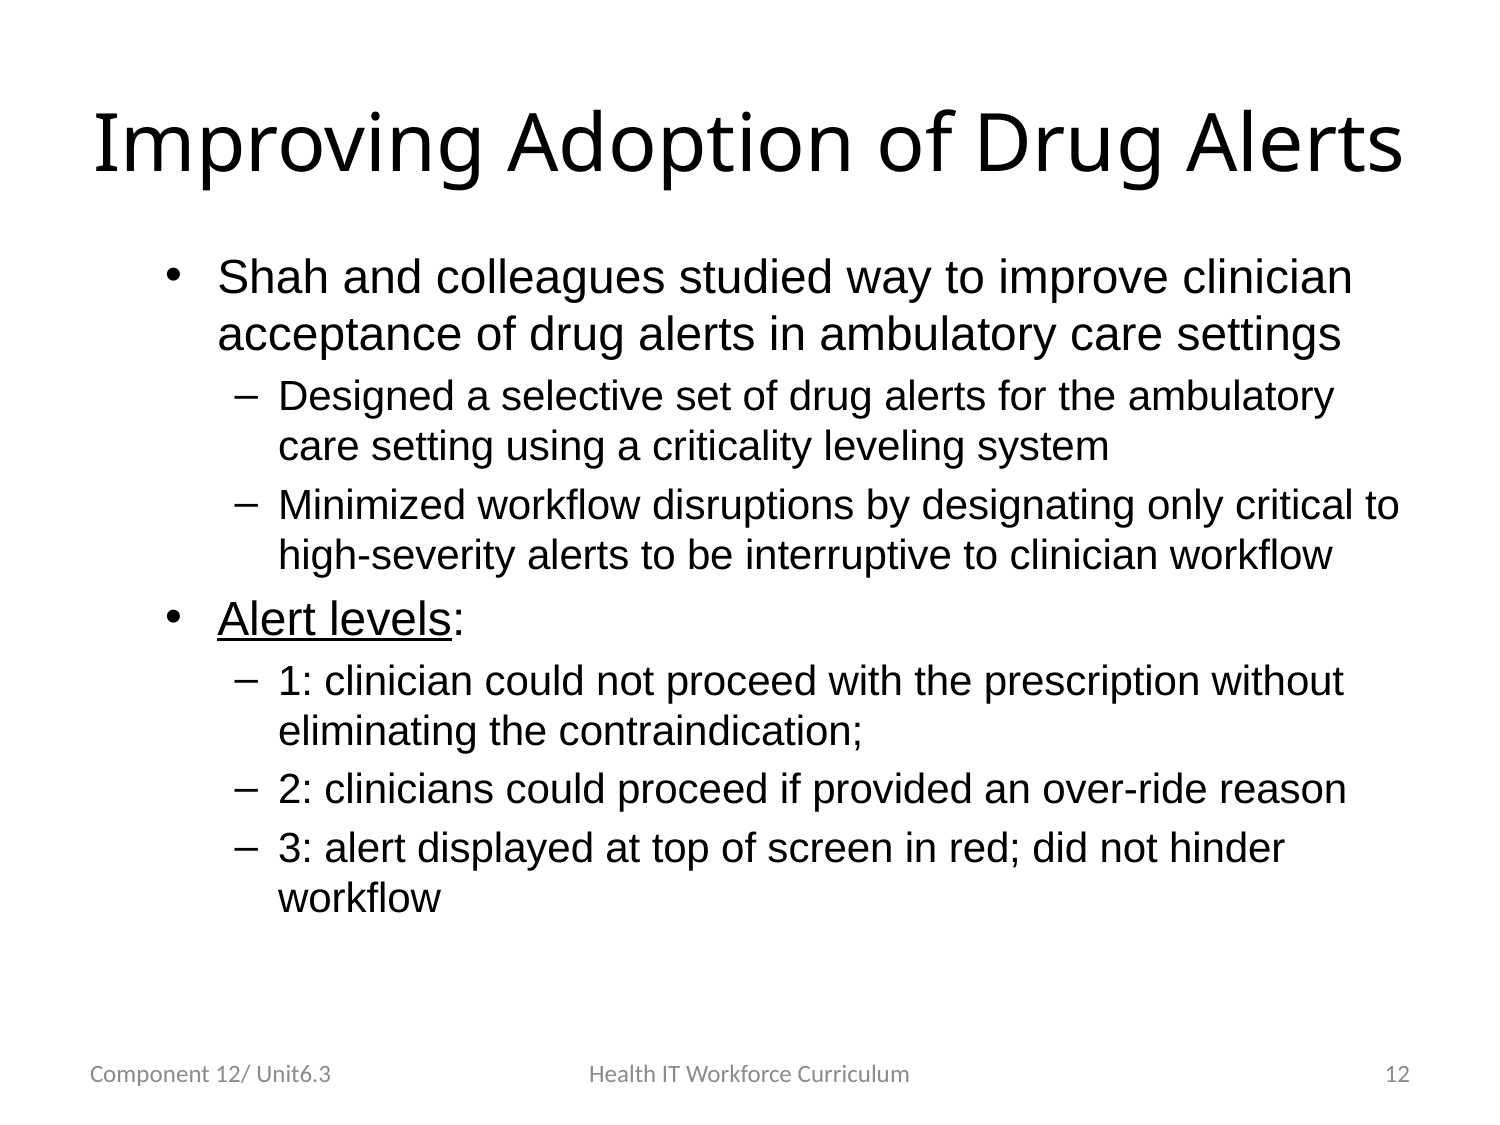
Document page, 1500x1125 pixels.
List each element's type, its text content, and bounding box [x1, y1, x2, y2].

title Improving Adoption of Drug Alerts [75, 45, 1425, 233]
footer Health IT Workforce Curriculum [512, 1042, 988, 1103]
list Shah and colleagues studied way to improve clinician acceptance of drug alerts in ambulatory care settings Designed a selective set of drug alerts for the ambulatory care setting using a criticality leveling system Minimized workflow disruptions by designating only critical to high-severity alerts to be interruptive to clinician workflow Alert levels: 1: clinician could not proceed with the prescription without eliminating the contraindication; 2: clinicians could proceed if provided an over-ride reason 3: alert displayed at top of screen in red; did not hinder workflow [150, 237, 1425, 1075]
slide_number 12 [1074, 1042, 1425, 1103]
slide_number Component 12/ Unit6.3 [75, 1042, 425, 1103]
